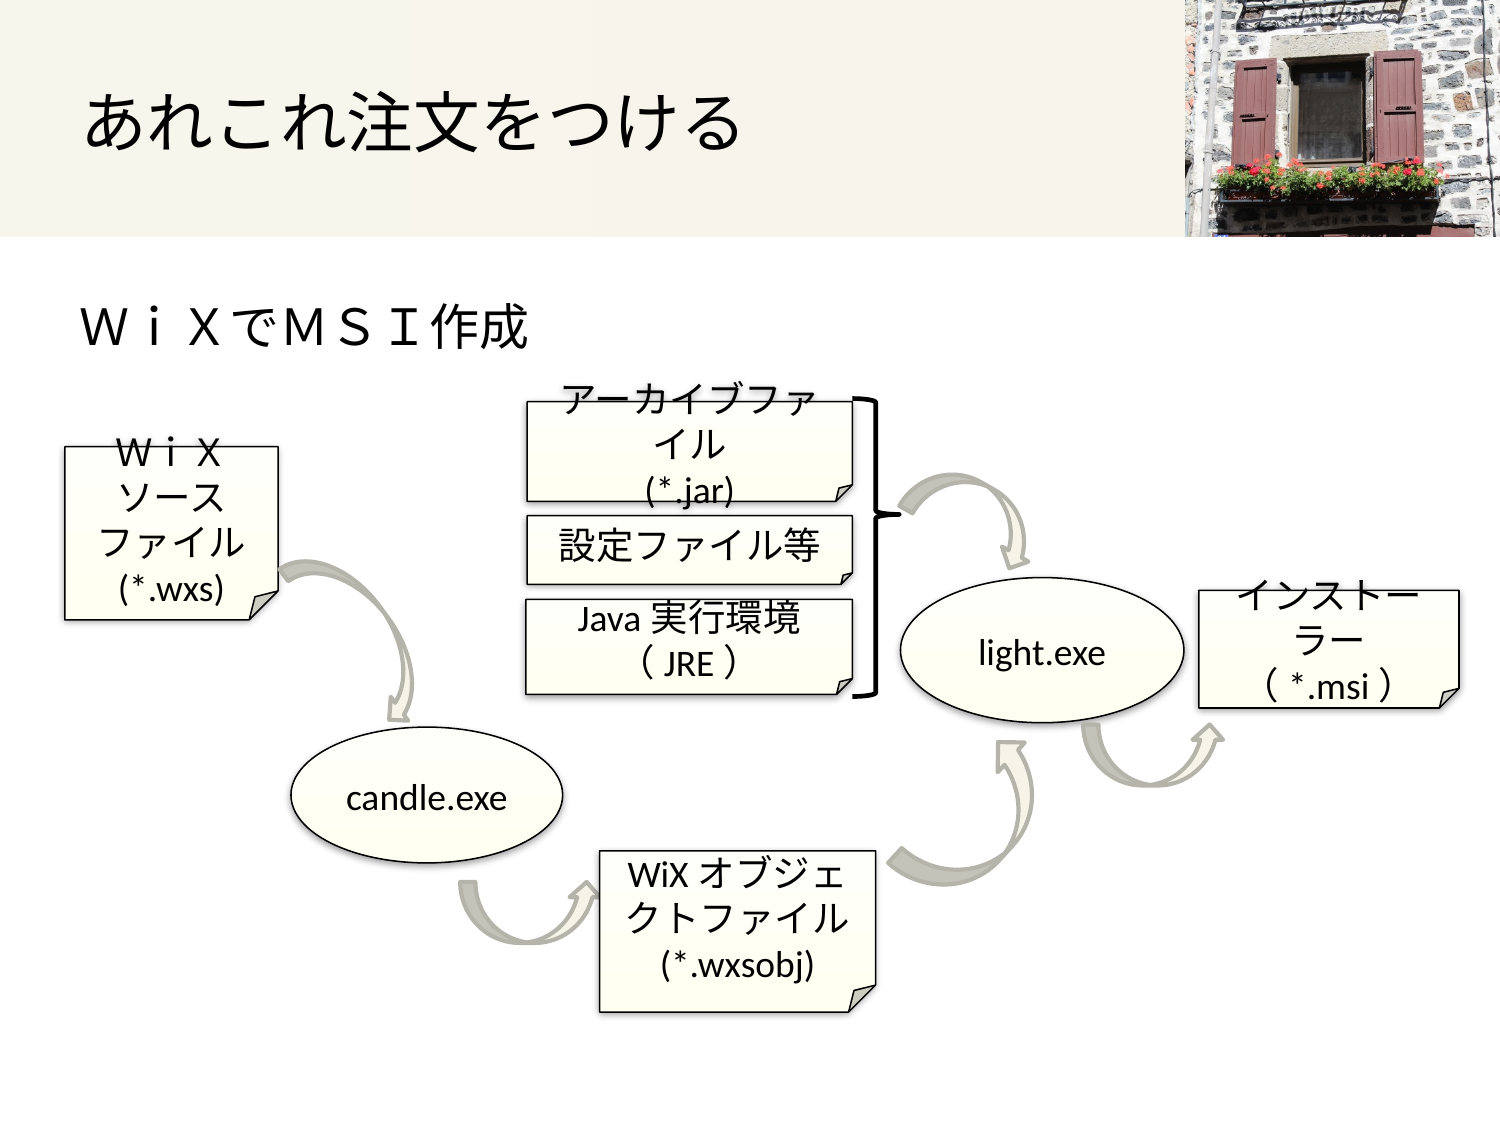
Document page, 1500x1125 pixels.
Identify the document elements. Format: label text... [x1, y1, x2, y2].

text_box WiXオブジェクトファイル (*.wxsobj) [598, 850, 877, 1013]
text_box [886, 739, 1035, 887]
text_box candle.exe [290, 726, 564, 864]
text_box ＷｉＸでＭＳＩ作成 [64, 288, 1388, 363]
title あれこれ注文をつける [64, 45, 1164, 197]
text_box インストーラー （*.msi） [1198, 589, 1460, 709]
text_box アーカイブファイル (*.jar) [526, 400, 852, 503]
text_box [897, 472, 1031, 571]
text_box 設定ファイル等 [526, 514, 852, 586]
text_box [458, 879, 594, 946]
text_box [277, 559, 415, 723]
text_box light.exe [899, 576, 1185, 724]
picture [1185, 0, 1500, 237]
text_box [852, 397, 900, 698]
text_box ＷｉＸソース ファイル (*.wxs) [64, 445, 279, 621]
text_box [1081, 722, 1225, 788]
text_box Java実行環境 （JRE） [525, 598, 852, 696]
